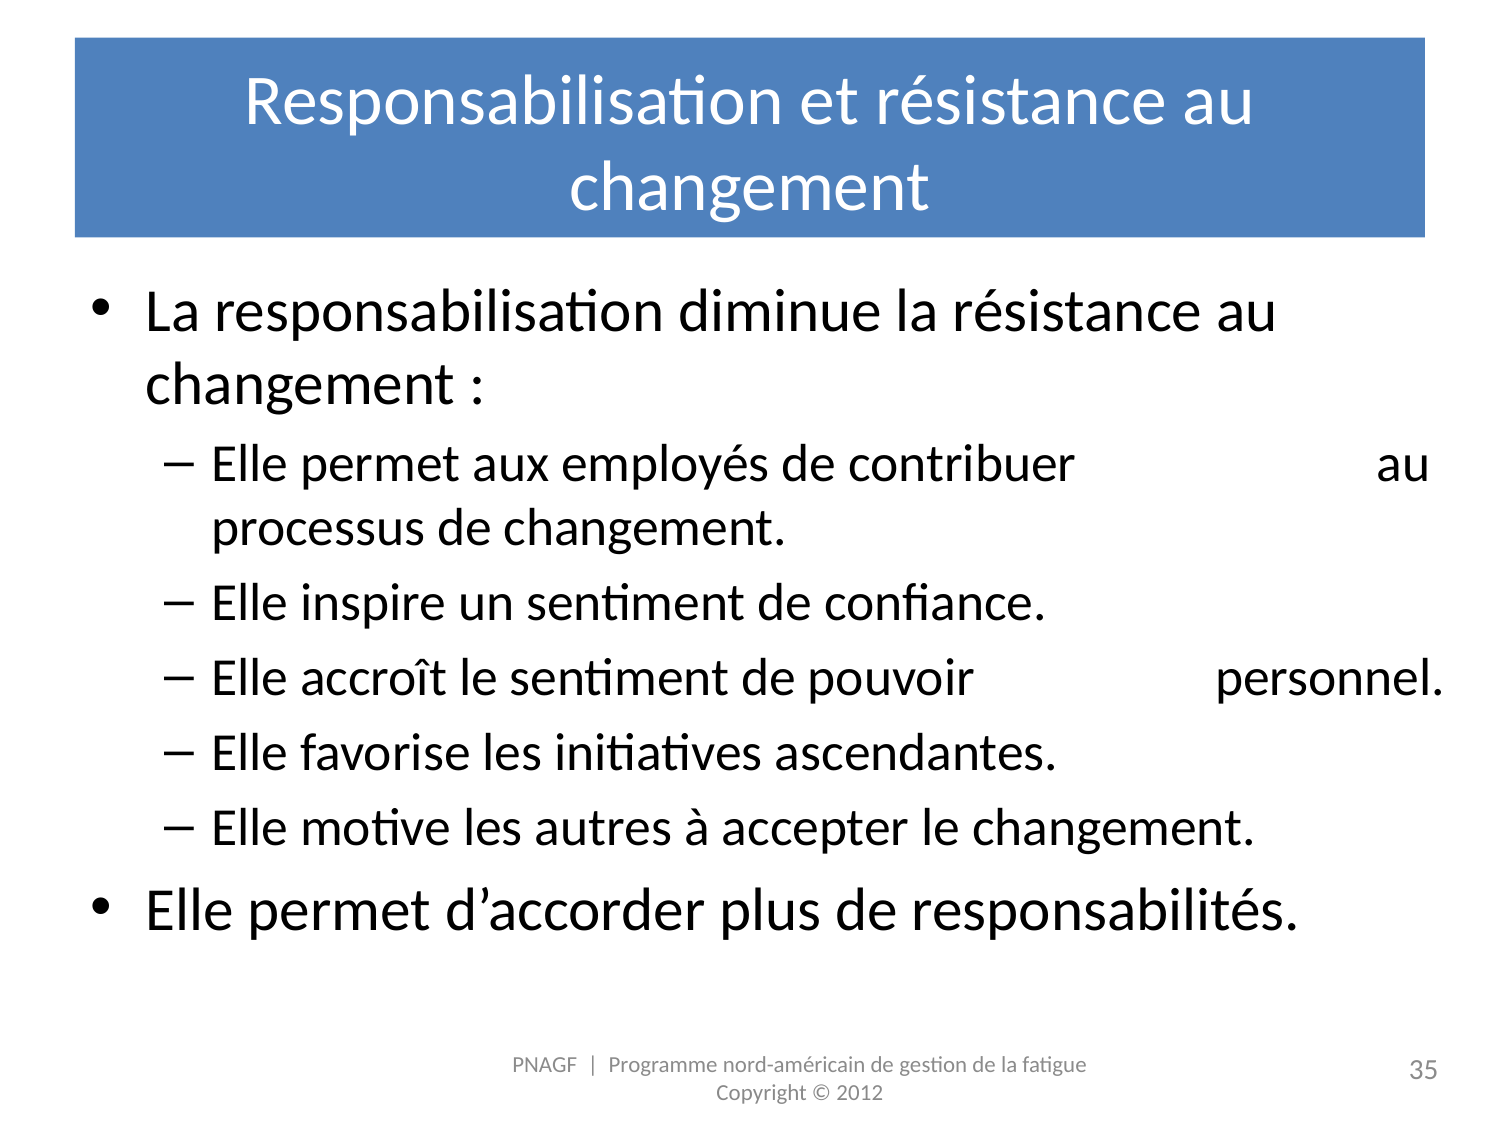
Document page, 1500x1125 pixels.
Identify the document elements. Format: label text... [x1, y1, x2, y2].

title Responsabilisation et résistance au changement [75, 45, 1425, 233]
list La responsabilisation diminue la résistance au changement : Elle permet aux employés de contribuer au processus de changement. Elle inspire un sentiment de confiance. Elle accroît le sentiment de pouvoir personnel. Elle favorise les initiatives ascendantes. Elle motive les autres à accepter le changement. Elle permet d’accorder plus de responsabilités. [75, 262, 1463, 1005]
